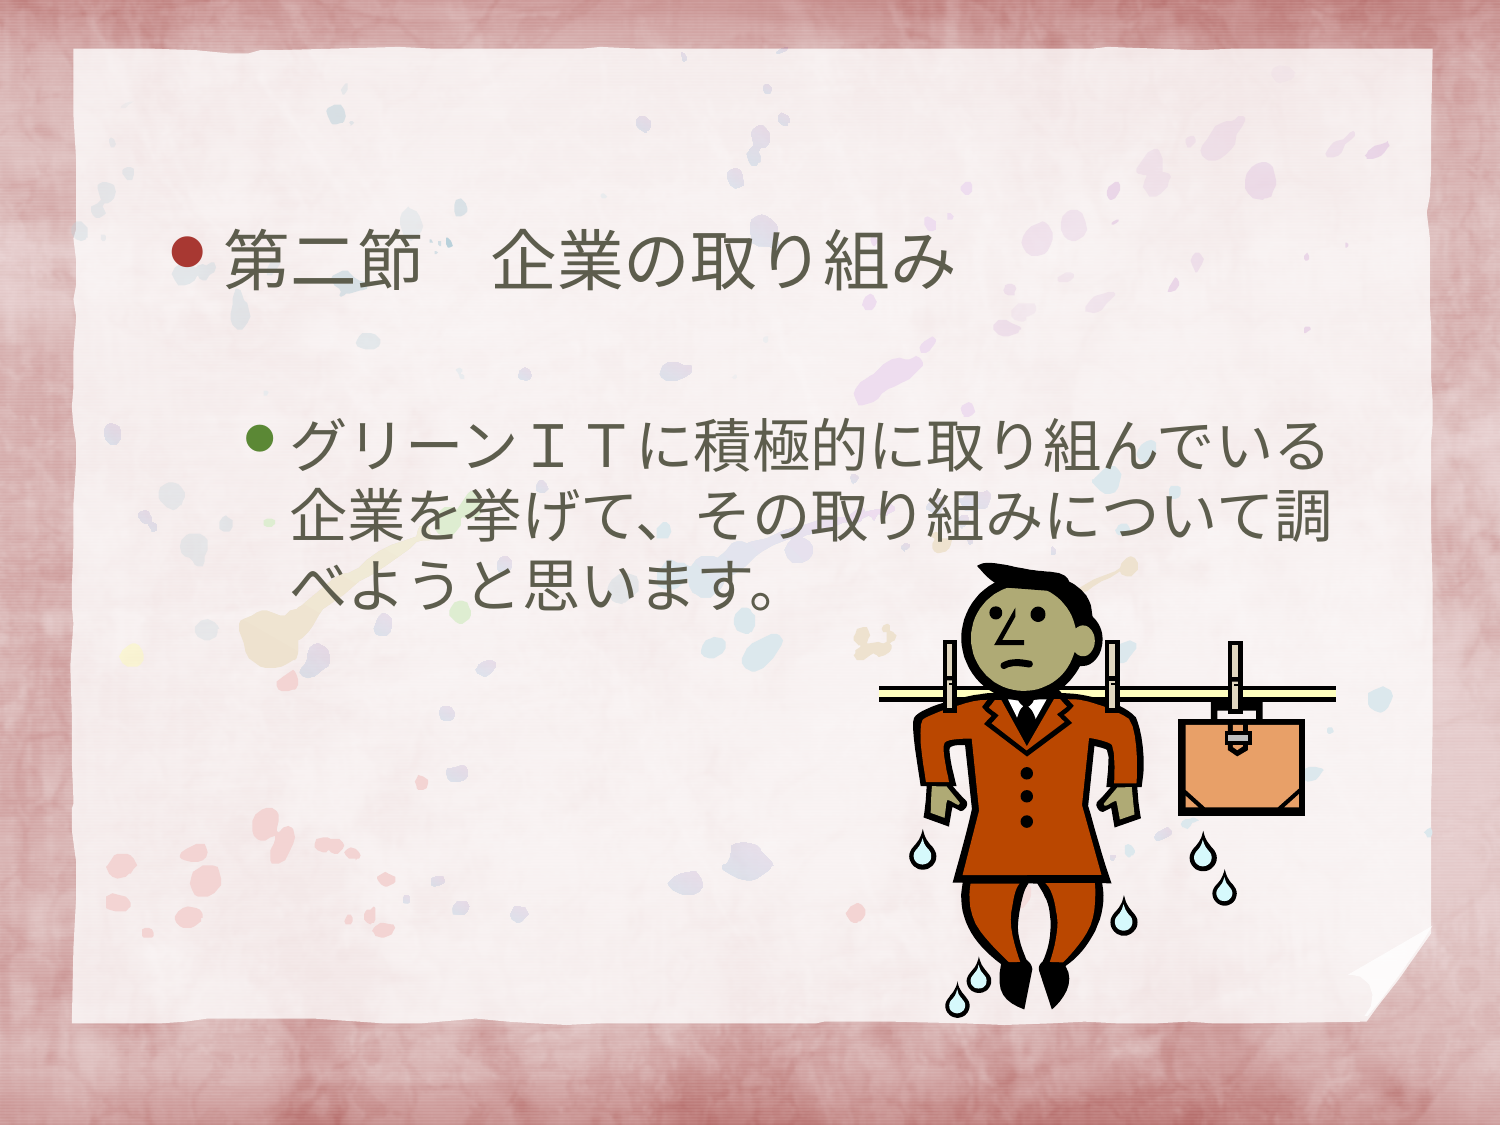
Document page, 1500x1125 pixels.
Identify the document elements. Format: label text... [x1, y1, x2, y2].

list 第二節 企業の取り組み グリーンＩＴに積極的に取り組んでいる企業を挙げて、その取り組みについて調べようと思います。 [152, 210, 1360, 954]
picture [879, 562, 1336, 1018]
